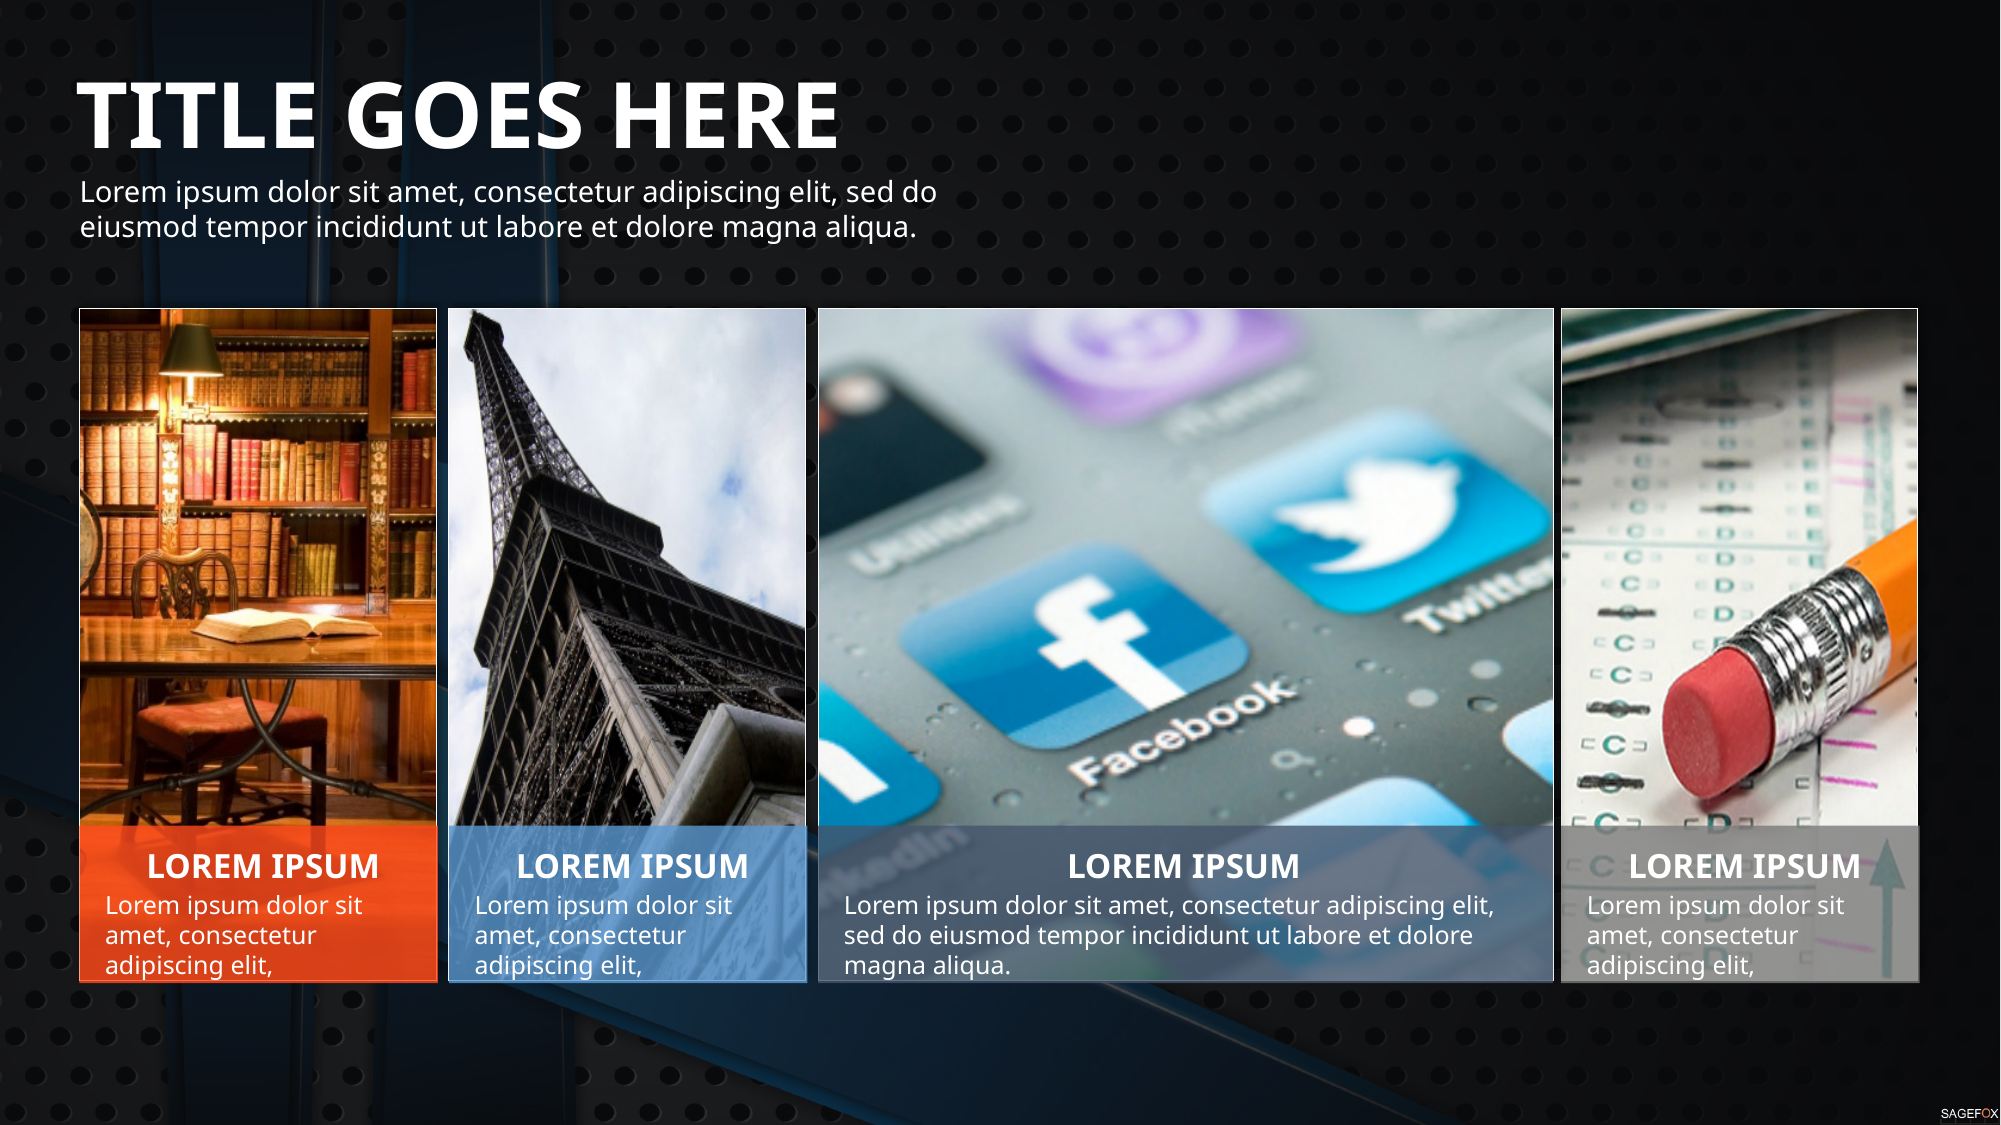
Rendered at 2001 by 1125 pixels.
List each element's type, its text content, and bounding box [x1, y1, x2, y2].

text_box [78, 308, 437, 824]
picture [1940, 0, 2001, 1125]
text_box [1560, 824, 1921, 984]
text_box [1562, 308, 1919, 824]
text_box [60, 49, 1020, 252]
text_box [448, 824, 808, 984]
text_box [817, 308, 1554, 824]
text_box LOREM IPSUM Lorem ipsum dolor sit amet, consectetur adipiscing elit, [459, 837, 806, 987]
text_box LOREM IPSUM Lorem ipsum dolor sit amet, consectetur adipiscing elit, [1572, 837, 1918, 987]
text_box [78, 824, 439, 984]
text_box LOREM IPSUM Lorem ipsum dolor sit amet, consectetur adipiscing elit, [90, 837, 437, 987]
text_box LOREM IPSUM Lorem ipsum dolor sit amet, consectetur adipiscing elit, sed do eiusmod tempor incididunt ut labore et dolore magna aliqua. [829, 837, 1539, 987]
text_box [448, 308, 807, 824]
text_box [817, 824, 1554, 984]
